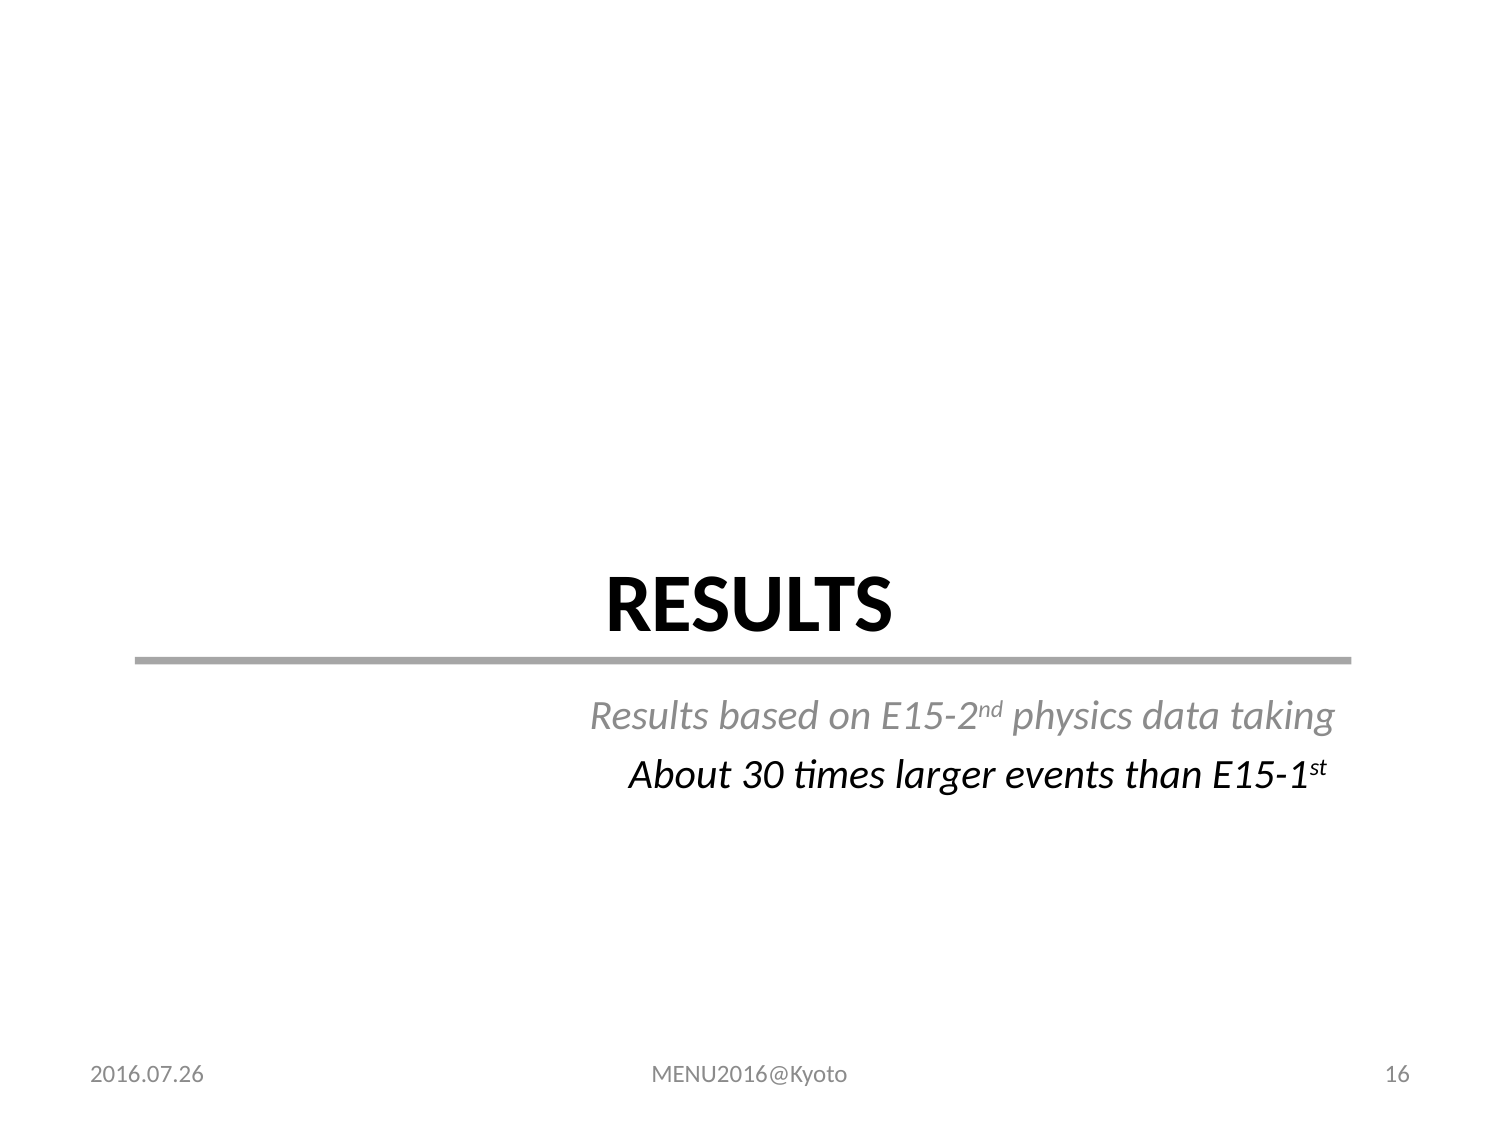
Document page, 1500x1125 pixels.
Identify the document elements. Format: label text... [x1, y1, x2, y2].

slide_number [75, 1042, 425, 1103]
slide_number 16 [1074, 1042, 1425, 1103]
title results [112, 432, 1388, 656]
list Results based on E15-2nd physics data taking About 30 times larger events than E15-1st [76, 680, 1352, 927]
footer MENU2016@Kyoto [512, 1042, 988, 1103]
